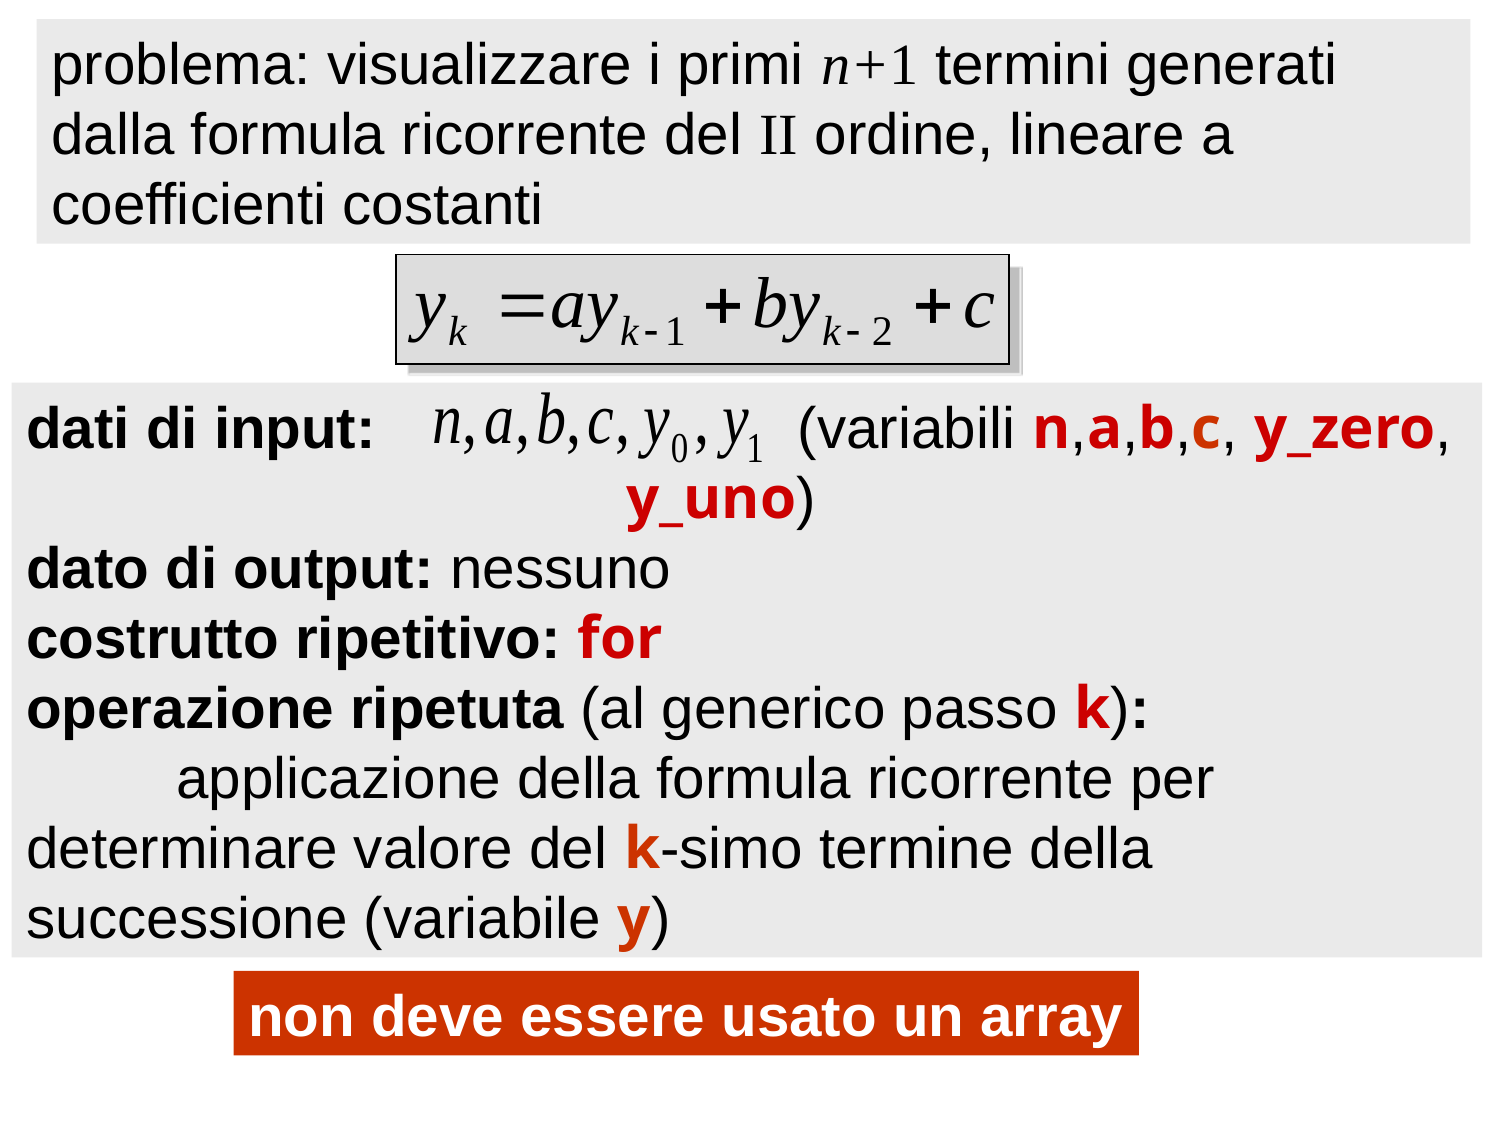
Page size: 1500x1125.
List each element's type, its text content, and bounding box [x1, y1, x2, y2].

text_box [396, 255, 1009, 364]
text_box non deve essere usato un array [233, 970, 1139, 1056]
text_box problema: visualizzare i primi n+1 termini generati dalla formula ricorrente del II ordine, lineare a coefficienti costanti [36, 19, 1471, 244]
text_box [11, 370, 1483, 959]
